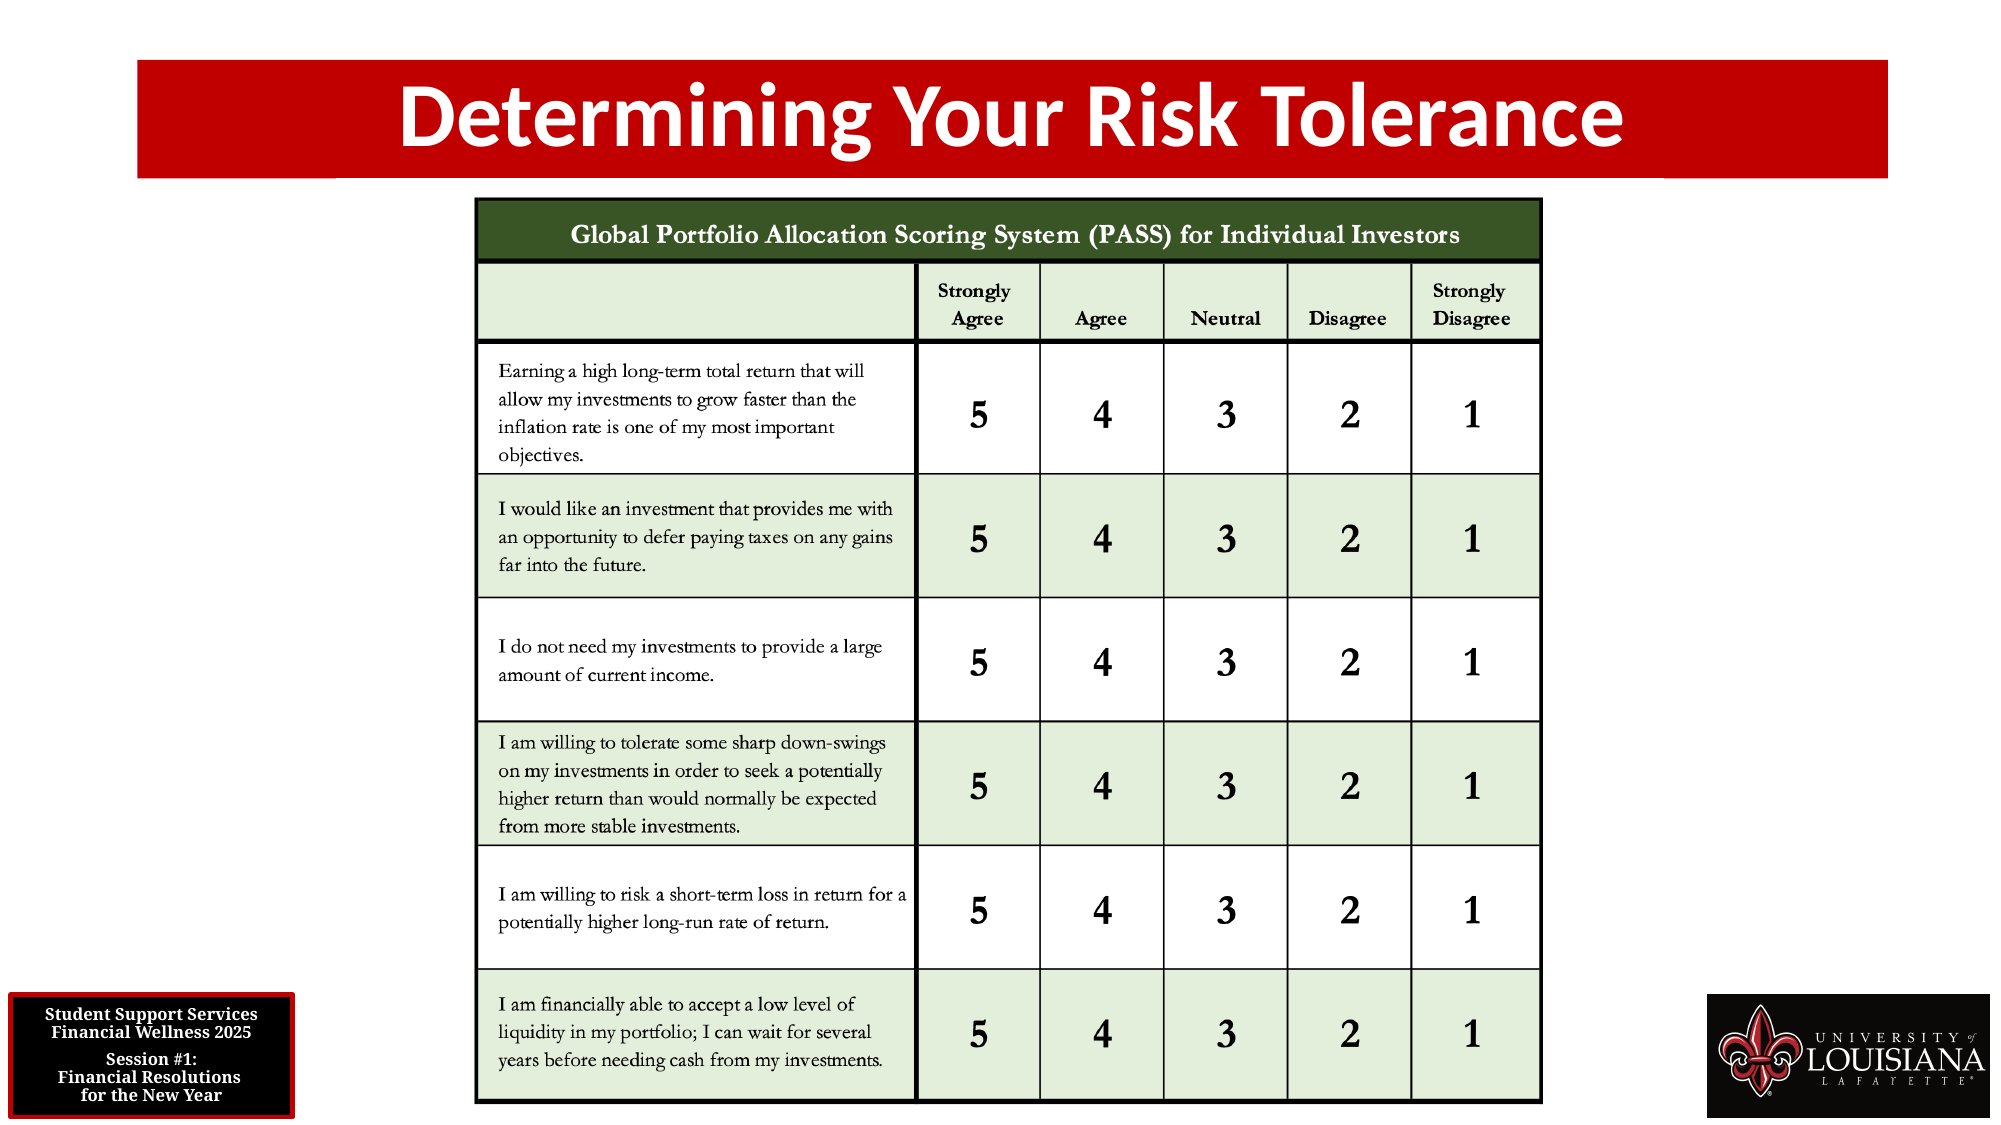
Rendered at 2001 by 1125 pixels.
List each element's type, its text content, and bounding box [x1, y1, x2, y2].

picture [336, 178, 1664, 1106]
text_box Determining Your Risk Tolerance [137, 59, 1888, 179]
picture [1707, 994, 1990, 1118]
